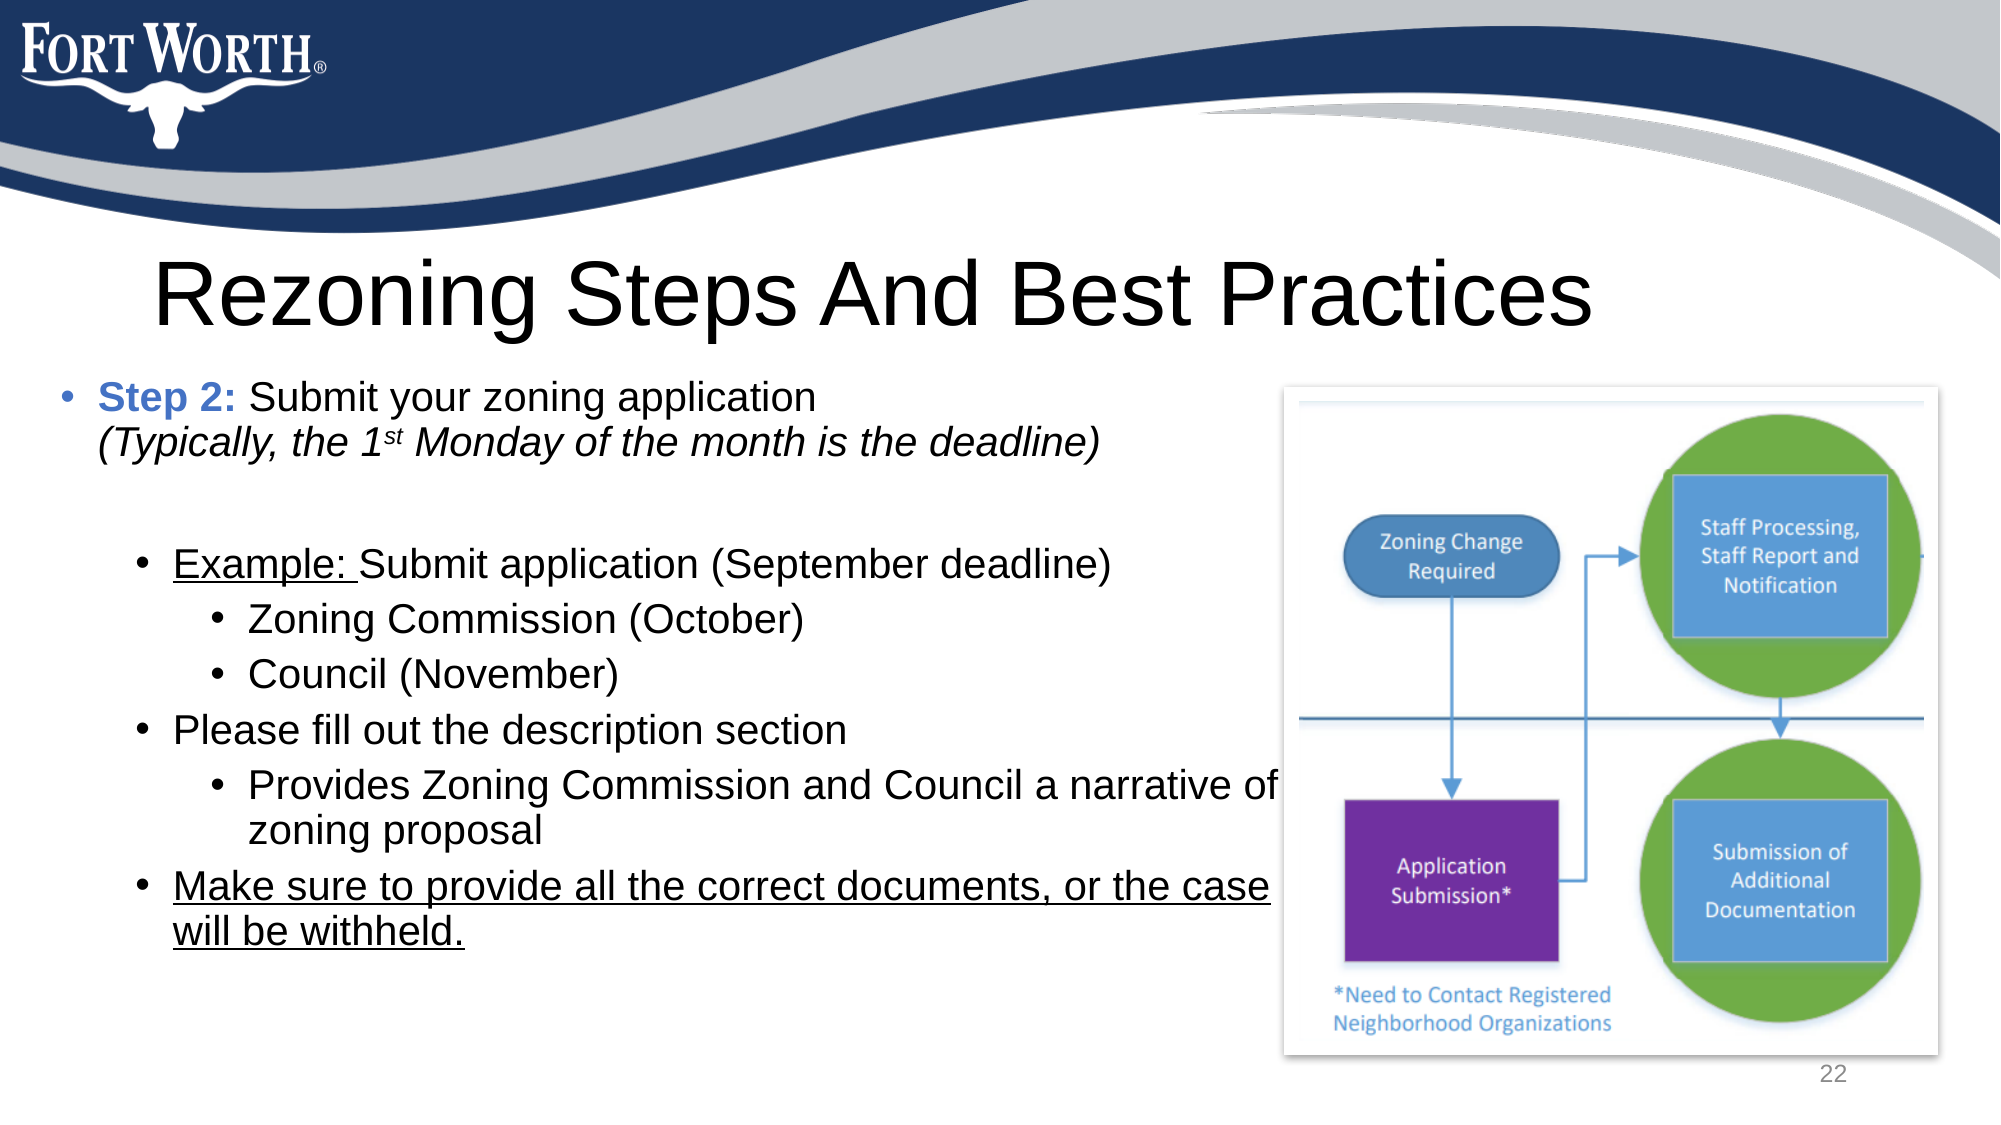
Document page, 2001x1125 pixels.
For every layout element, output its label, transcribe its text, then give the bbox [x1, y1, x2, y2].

title Rezoning Steps And Best Practices [137, 238, 1863, 384]
list Step 2: Submit your zoning application (Typically, the 1st Monday of the month is the deadline) Example: Submit application (September deadline) Zoning Commission (October) Council (November) Please fill out the description section Provides Zoning Commission and Council a narrative of zoning proposal Make sure to provide all the correct documents, or the case will be withheld. [45, 368, 1324, 1072]
picture [0, 0, 2000, 283]
picture [1298, 401, 1924, 1041]
slide_number 22 [1412, 1042, 1863, 1103]
